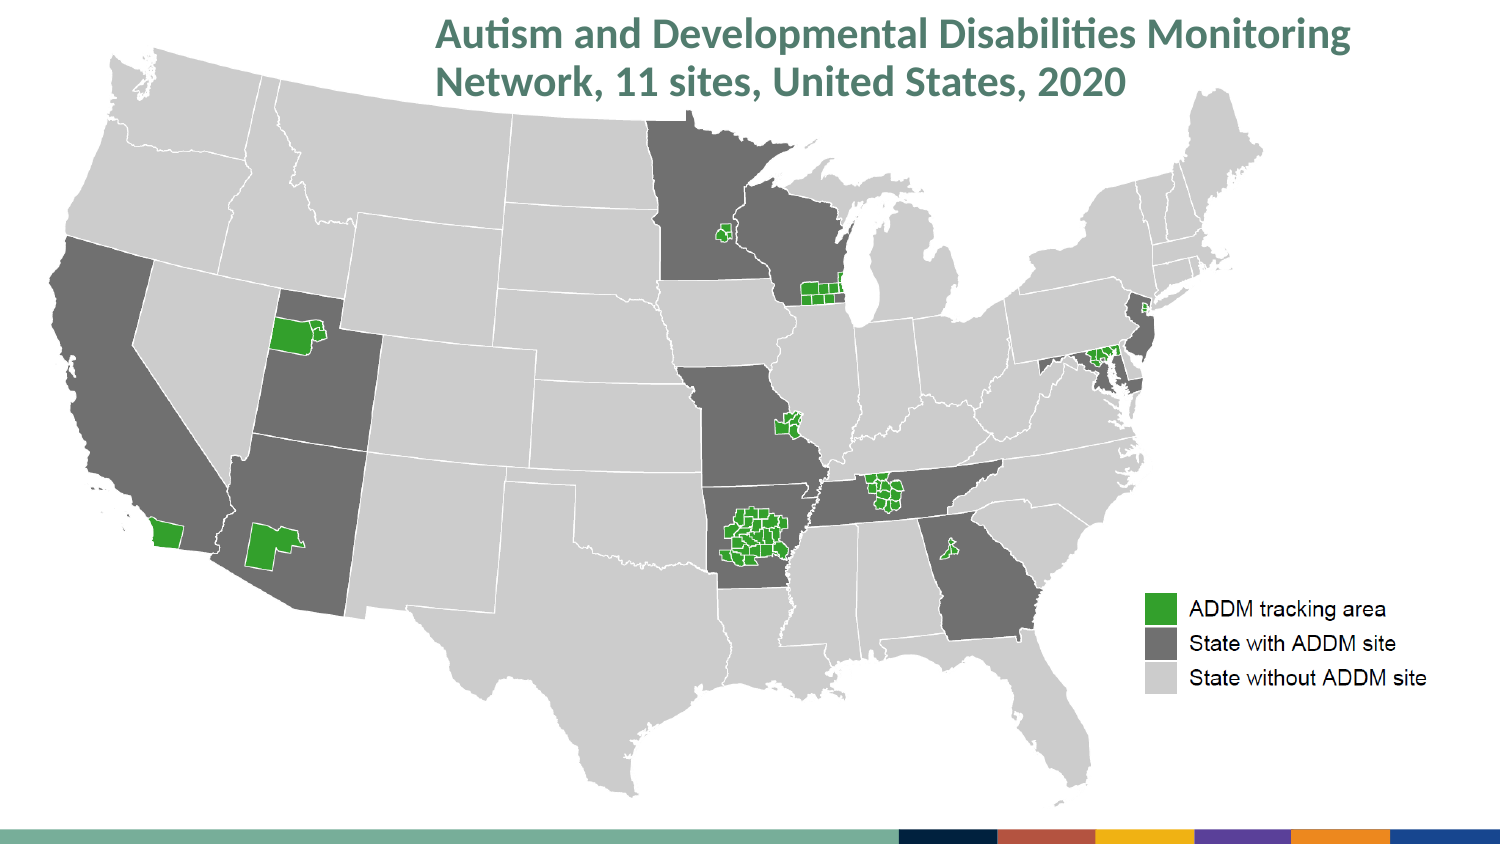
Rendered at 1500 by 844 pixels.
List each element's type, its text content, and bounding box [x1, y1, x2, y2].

picture [35, 39, 1428, 820]
title Autism and Developmental Disabilities Monitoring Network, 11 sites, United States, 2020 [420, 0, 1465, 140]
